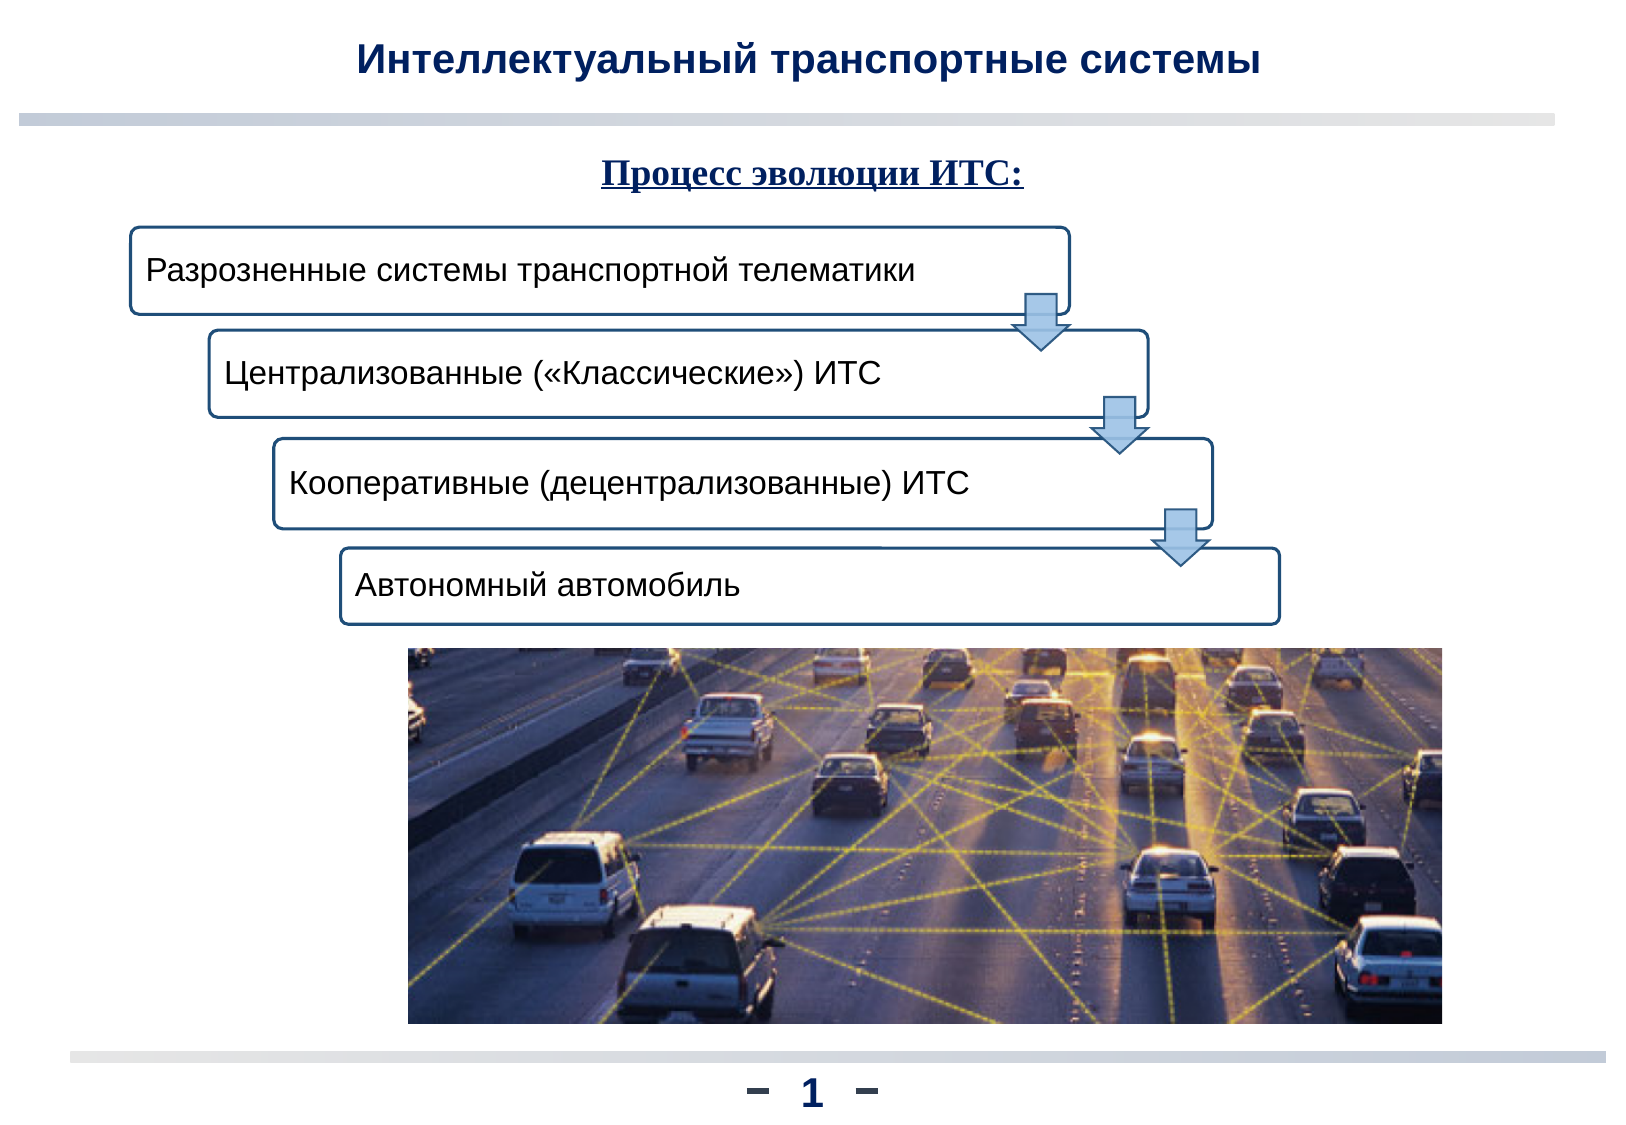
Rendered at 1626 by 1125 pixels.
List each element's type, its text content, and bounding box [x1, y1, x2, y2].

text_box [130, 227, 1305, 625]
text_box [69, 1050, 1607, 1064]
text_box Интеллектуальный транспортные системы [0, 24, 1625, 90]
text_box Процесс эволюции ИТС: [281, 140, 1344, 201]
text_box [18, 113, 1555, 126]
picture [408, 648, 1443, 1024]
text_box 1 [769, 1058, 856, 1124]
